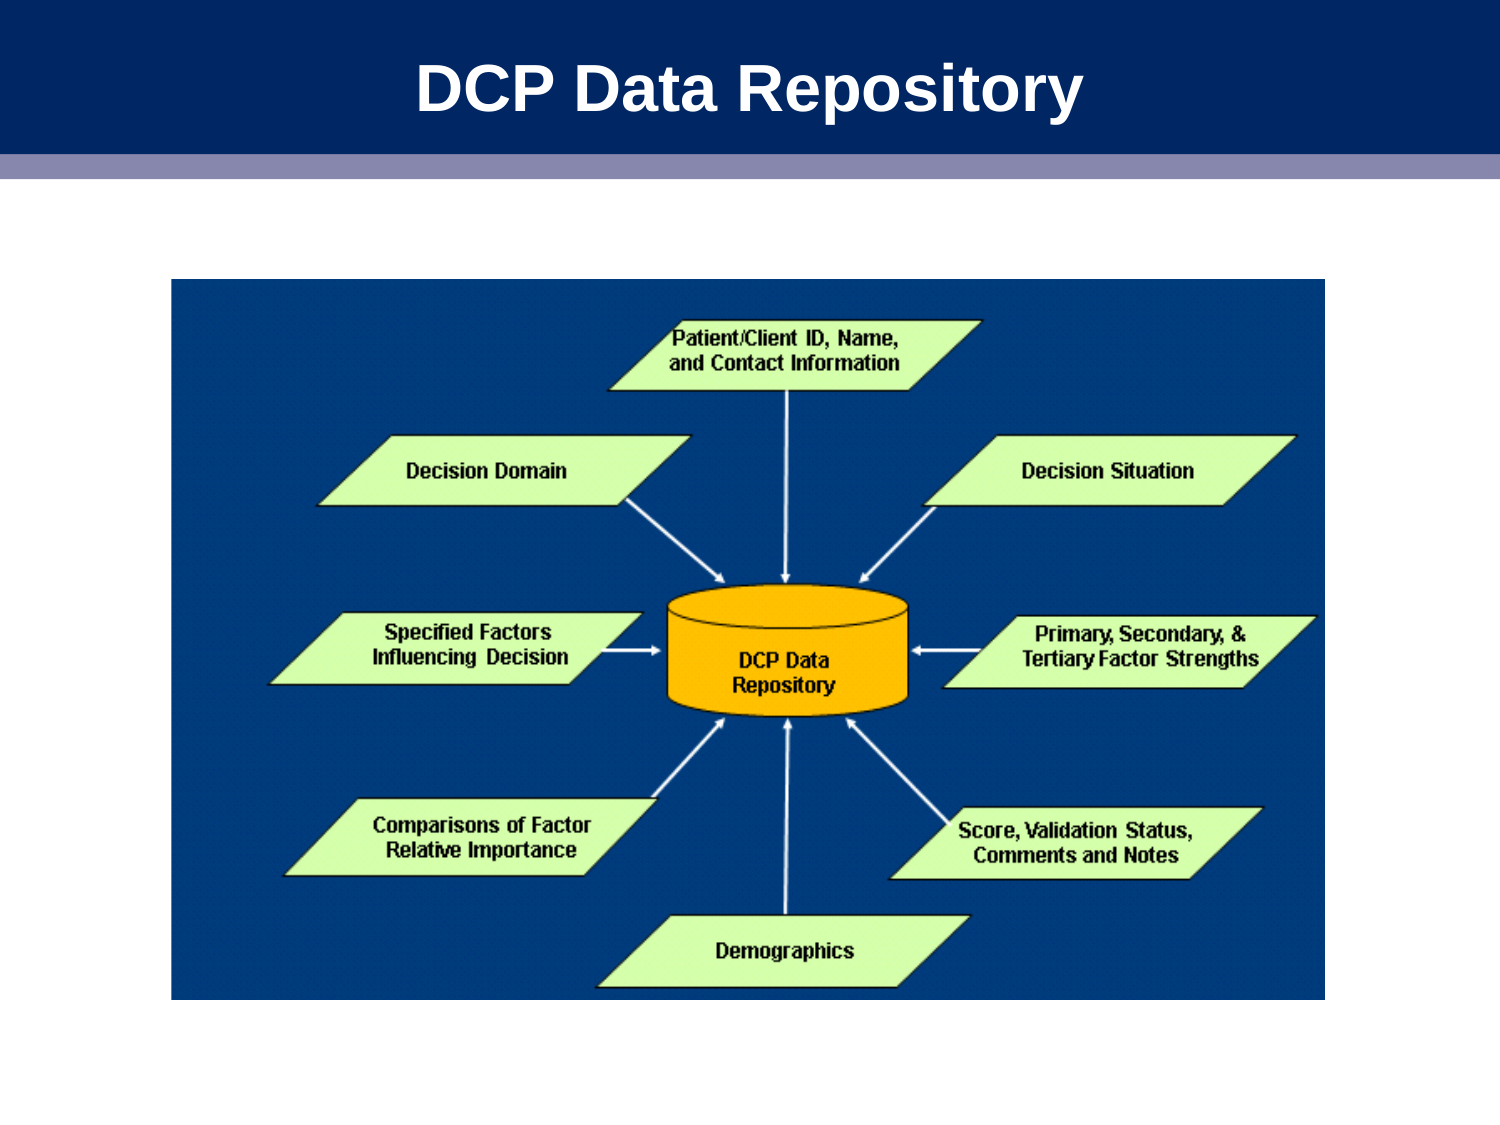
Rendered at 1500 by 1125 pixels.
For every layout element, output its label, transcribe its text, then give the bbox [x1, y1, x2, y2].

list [171, 278, 1326, 1001]
text_box DCP Data Repository [0, 37, 1500, 133]
